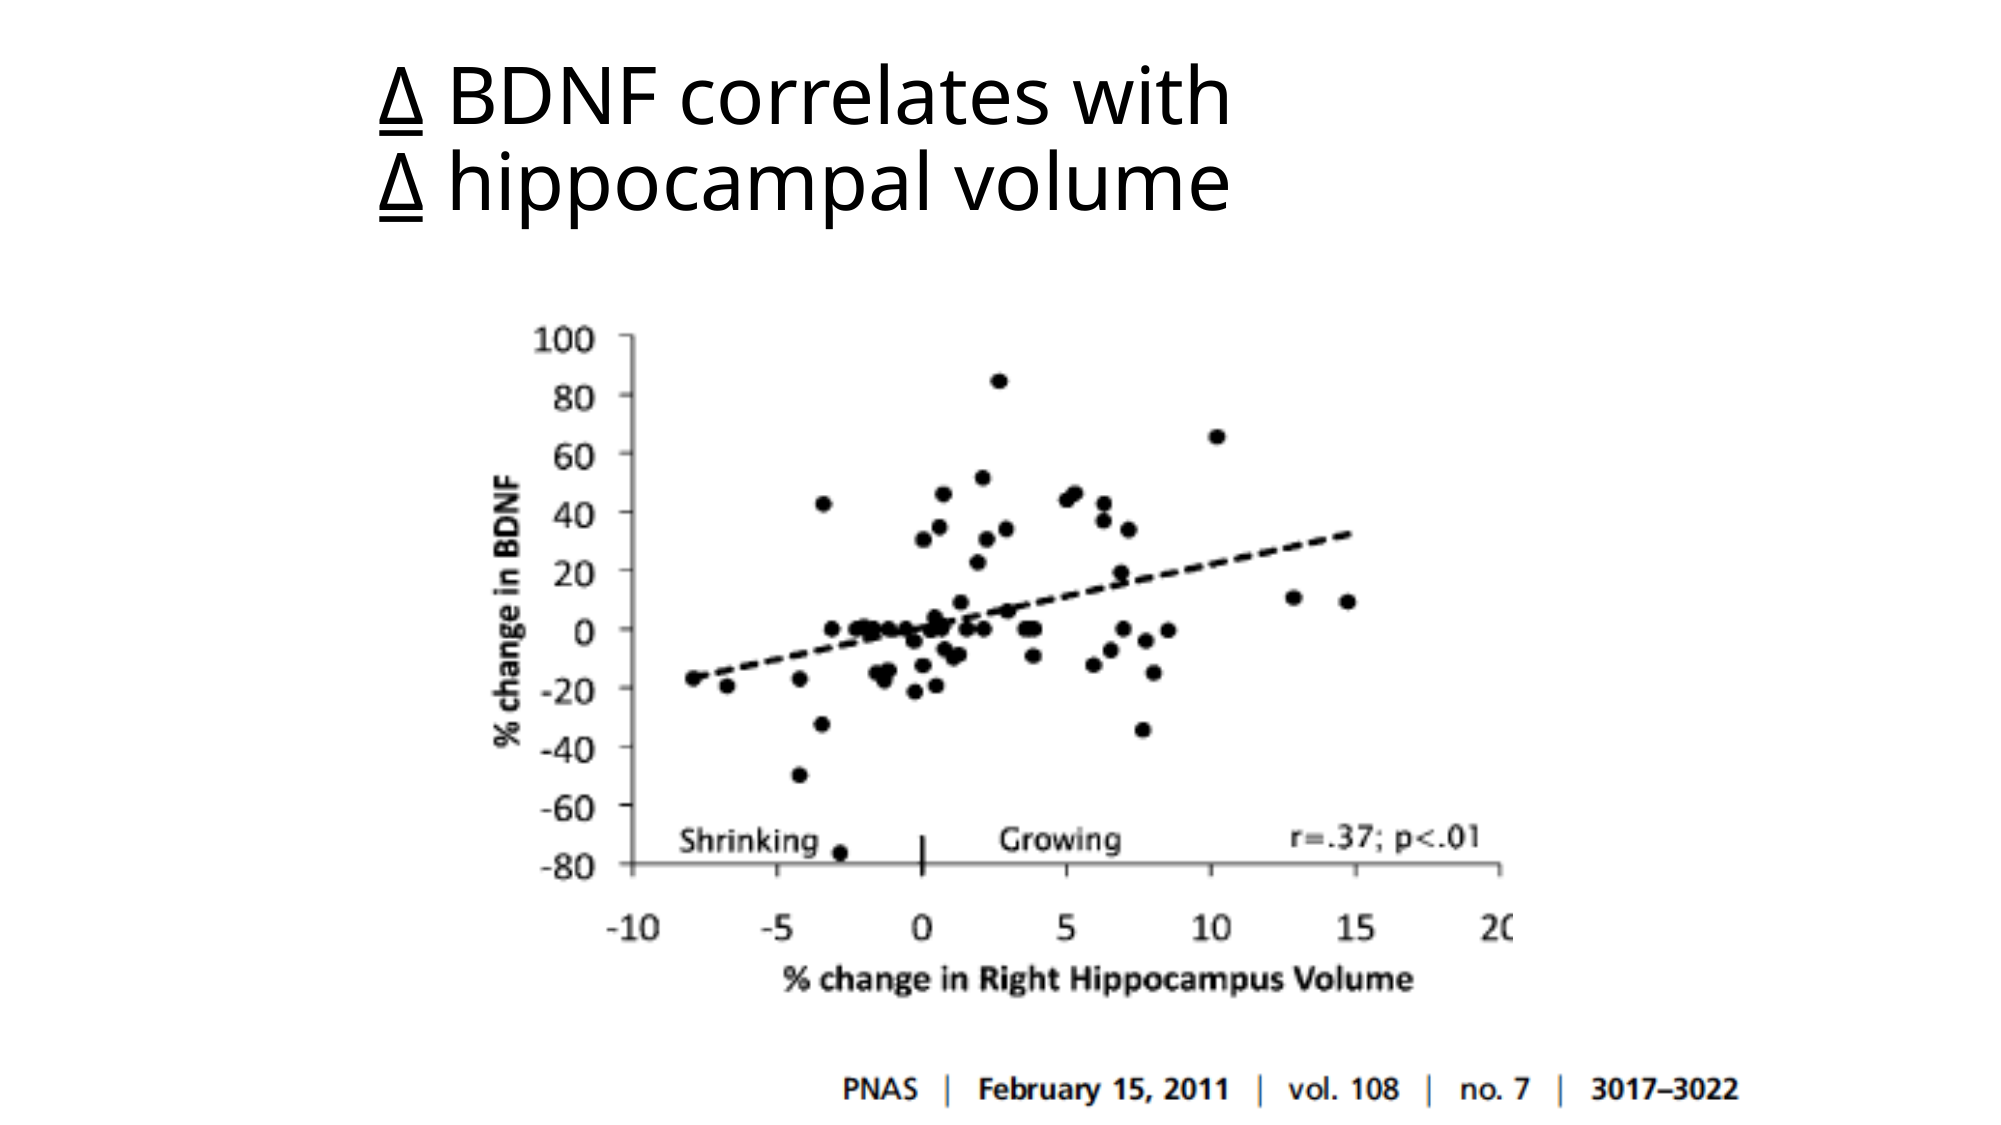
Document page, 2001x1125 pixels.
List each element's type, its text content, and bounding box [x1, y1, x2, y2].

title ⍙ BDNF correlates with ⍙ hippocampal volume [362, 47, 1638, 236]
picture [486, 291, 1513, 1019]
picture [841, 1066, 1750, 1117]
